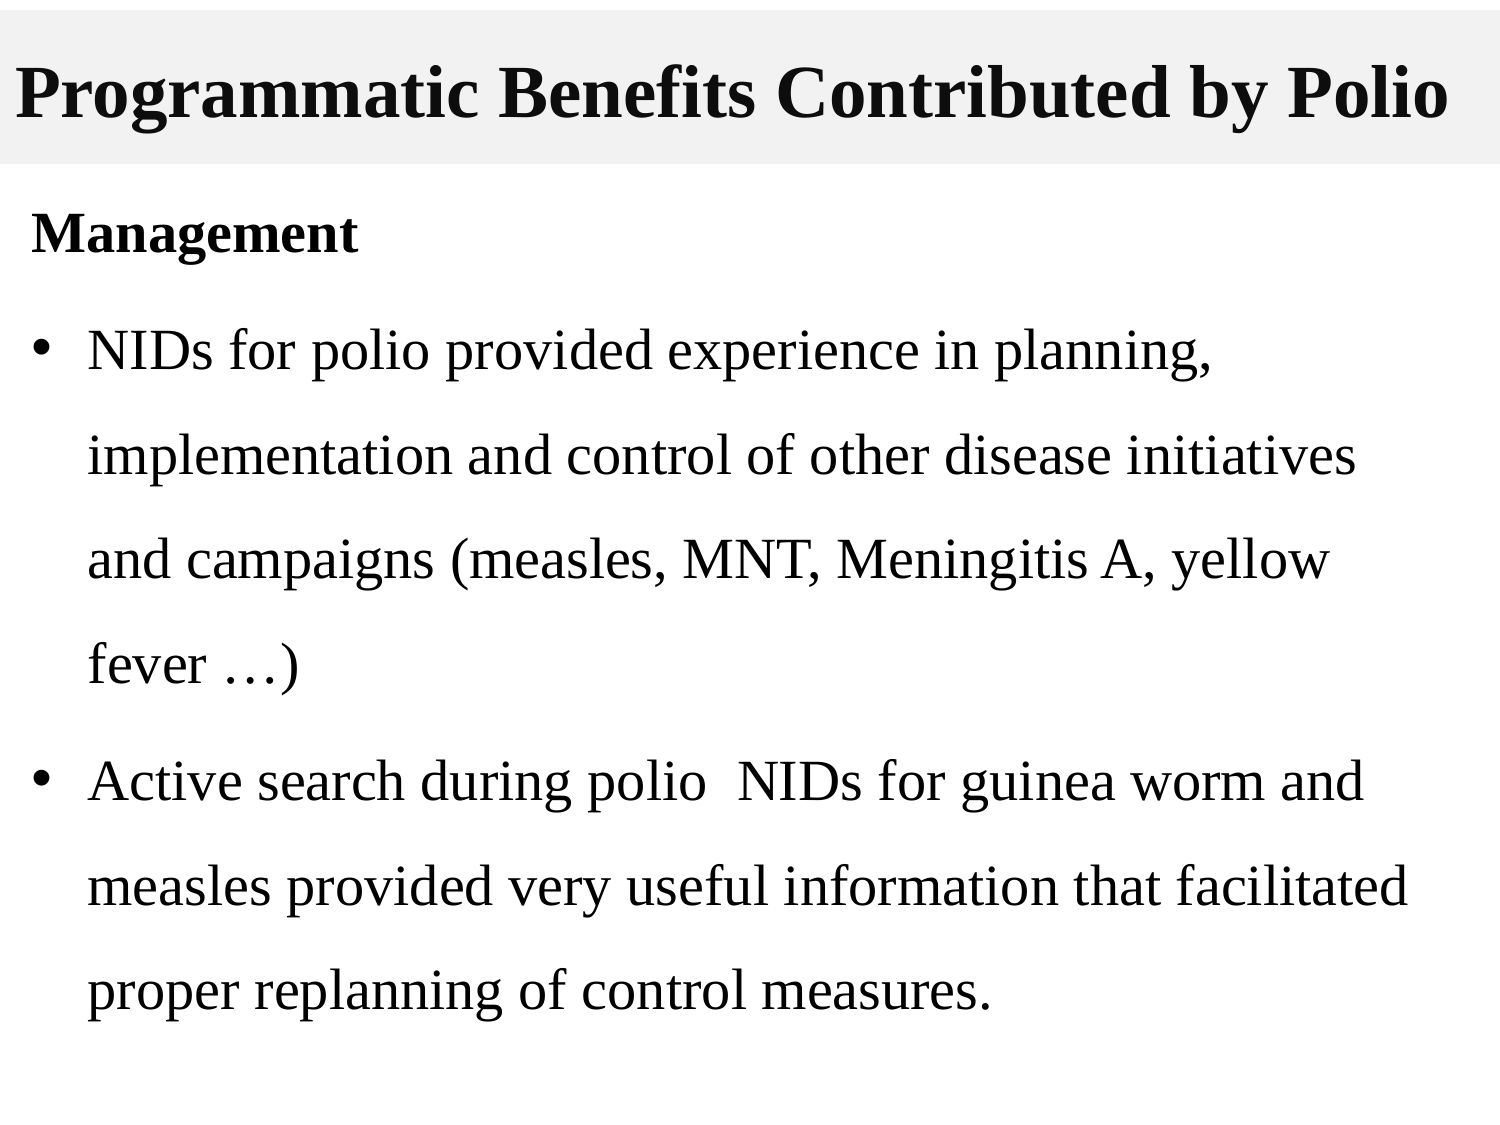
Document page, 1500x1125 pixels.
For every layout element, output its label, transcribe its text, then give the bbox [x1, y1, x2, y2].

list Management NIDs for polio provided experience in planning, implementation and control of other disease initiatives and campaigns (measles, MNT, Meningitis A, yellow fever …) Active search during polio NIDs for guinea worm and measles provided very useful information that facilitated proper replanning of control measures. [16, 165, 1465, 1067]
title Programmatic Benefits Contributed by Polio [0, 9, 1500, 165]
